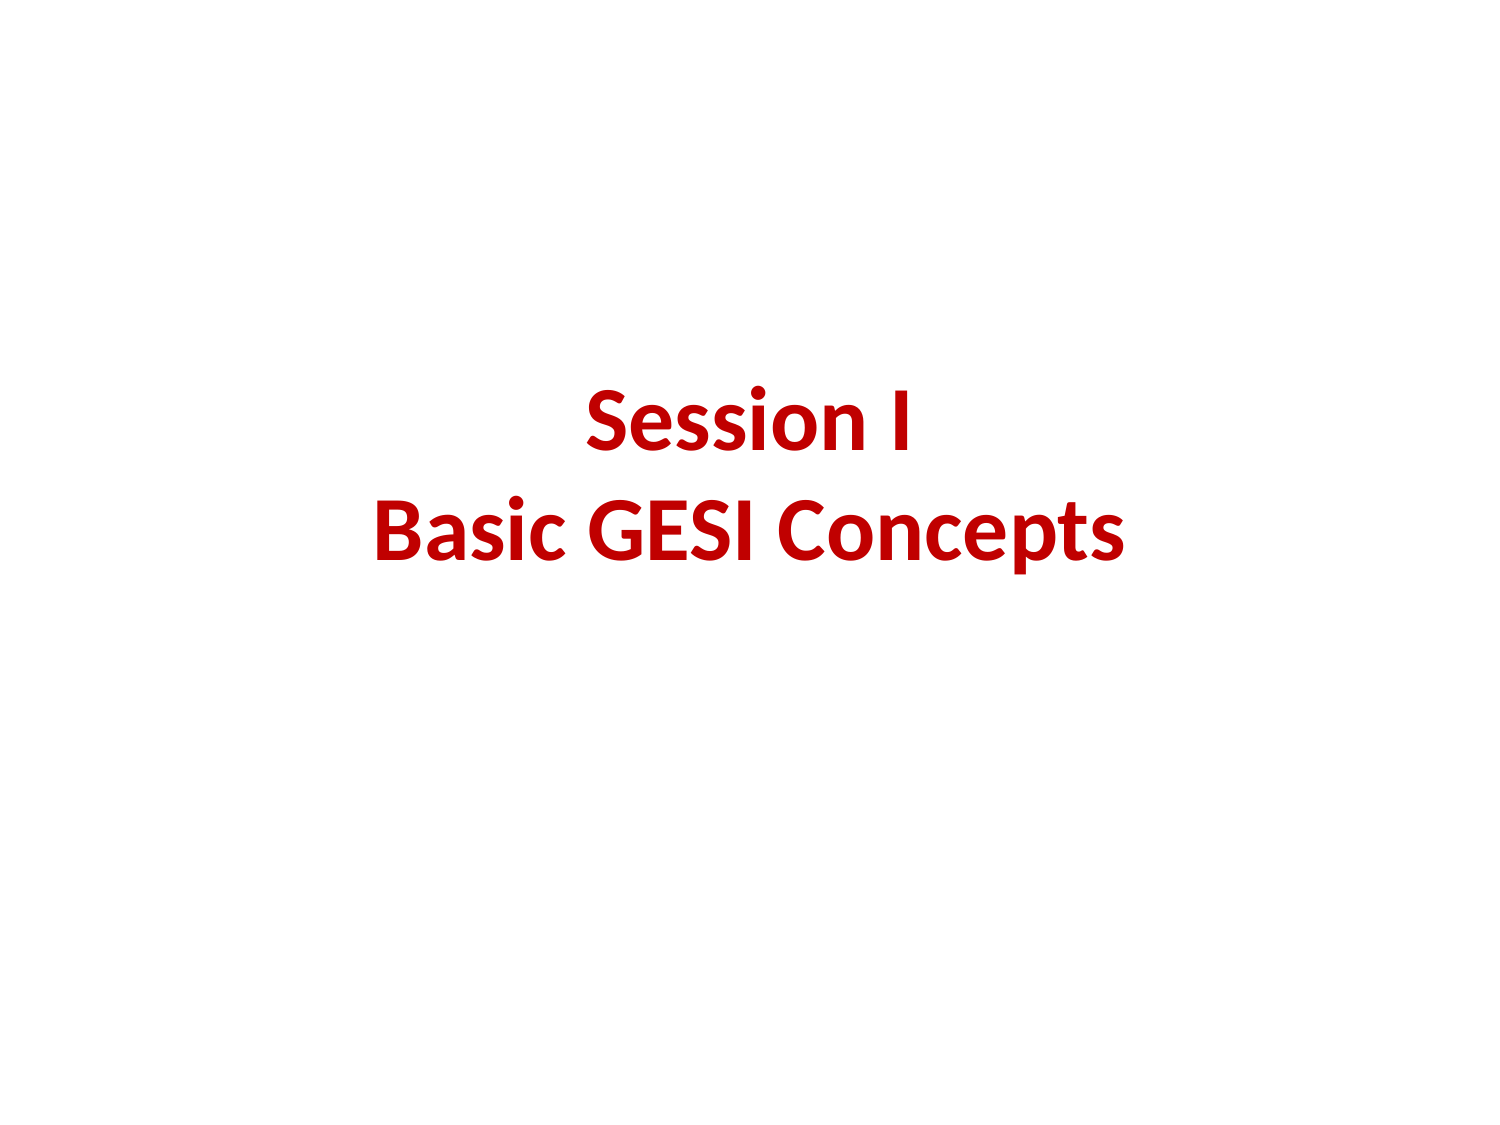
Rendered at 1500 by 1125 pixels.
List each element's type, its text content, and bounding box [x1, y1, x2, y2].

title Session I Basic GESI Concepts [193, 358, 1307, 563]
